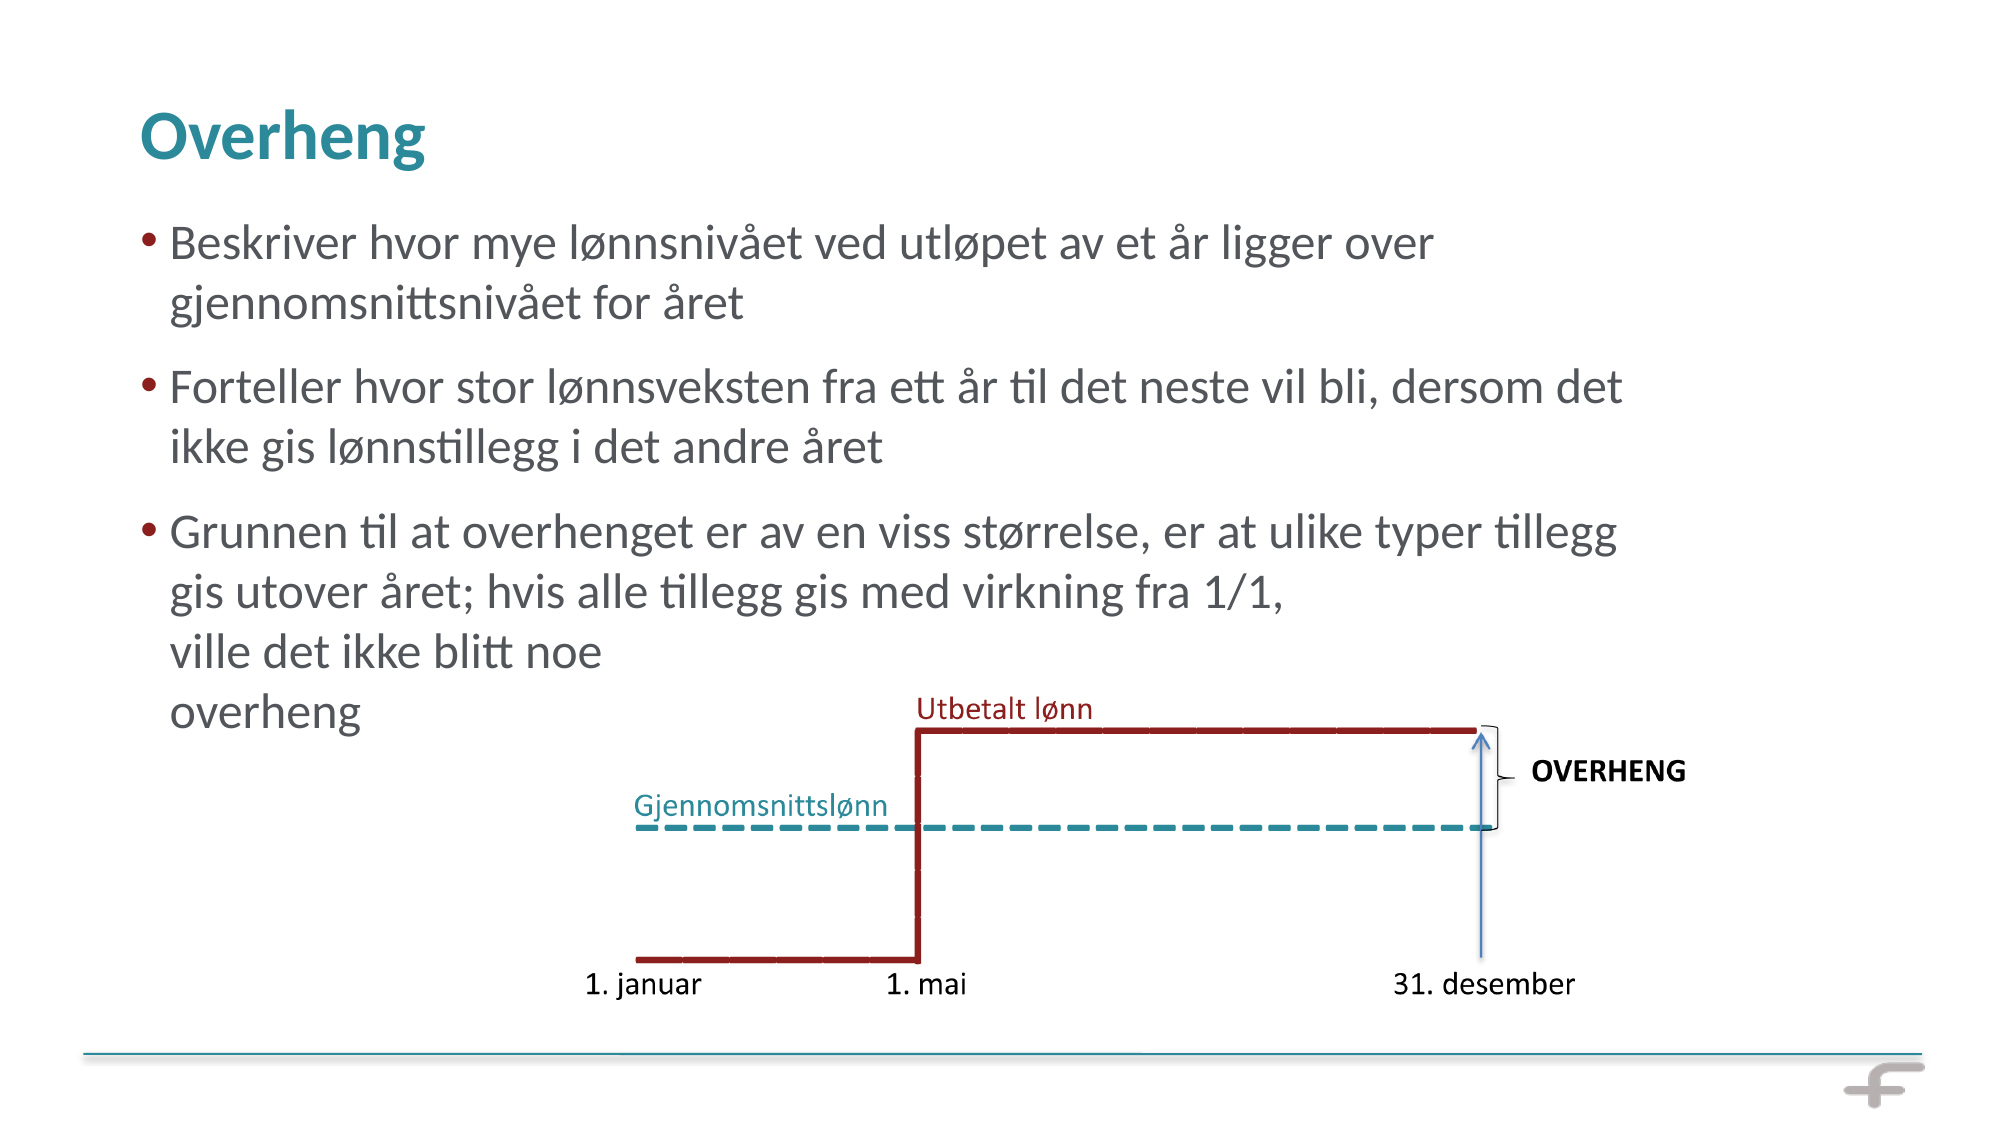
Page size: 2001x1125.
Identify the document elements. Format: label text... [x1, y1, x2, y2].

picture [1828, 1053, 1941, 1118]
title Overheng [125, 0, 1648, 181]
picture [553, 646, 1722, 1041]
list Beskriver hvor mye lønnsnivået ved utløpet av et år ligger over gjennomsnittsnivået for året Forteller hvor stor lønnsveksten fra ett år til det neste vil bli, dersom det ikke gis lønnstillegg i det andre året Grunnen til at overhenget er av en viss størrelse, er at ulike typer tillegg gis utover året; hvis alle tillegg gis med virkning fra 1/1, ville det ikke blitt noe overheng [125, 201, 1681, 1000]
